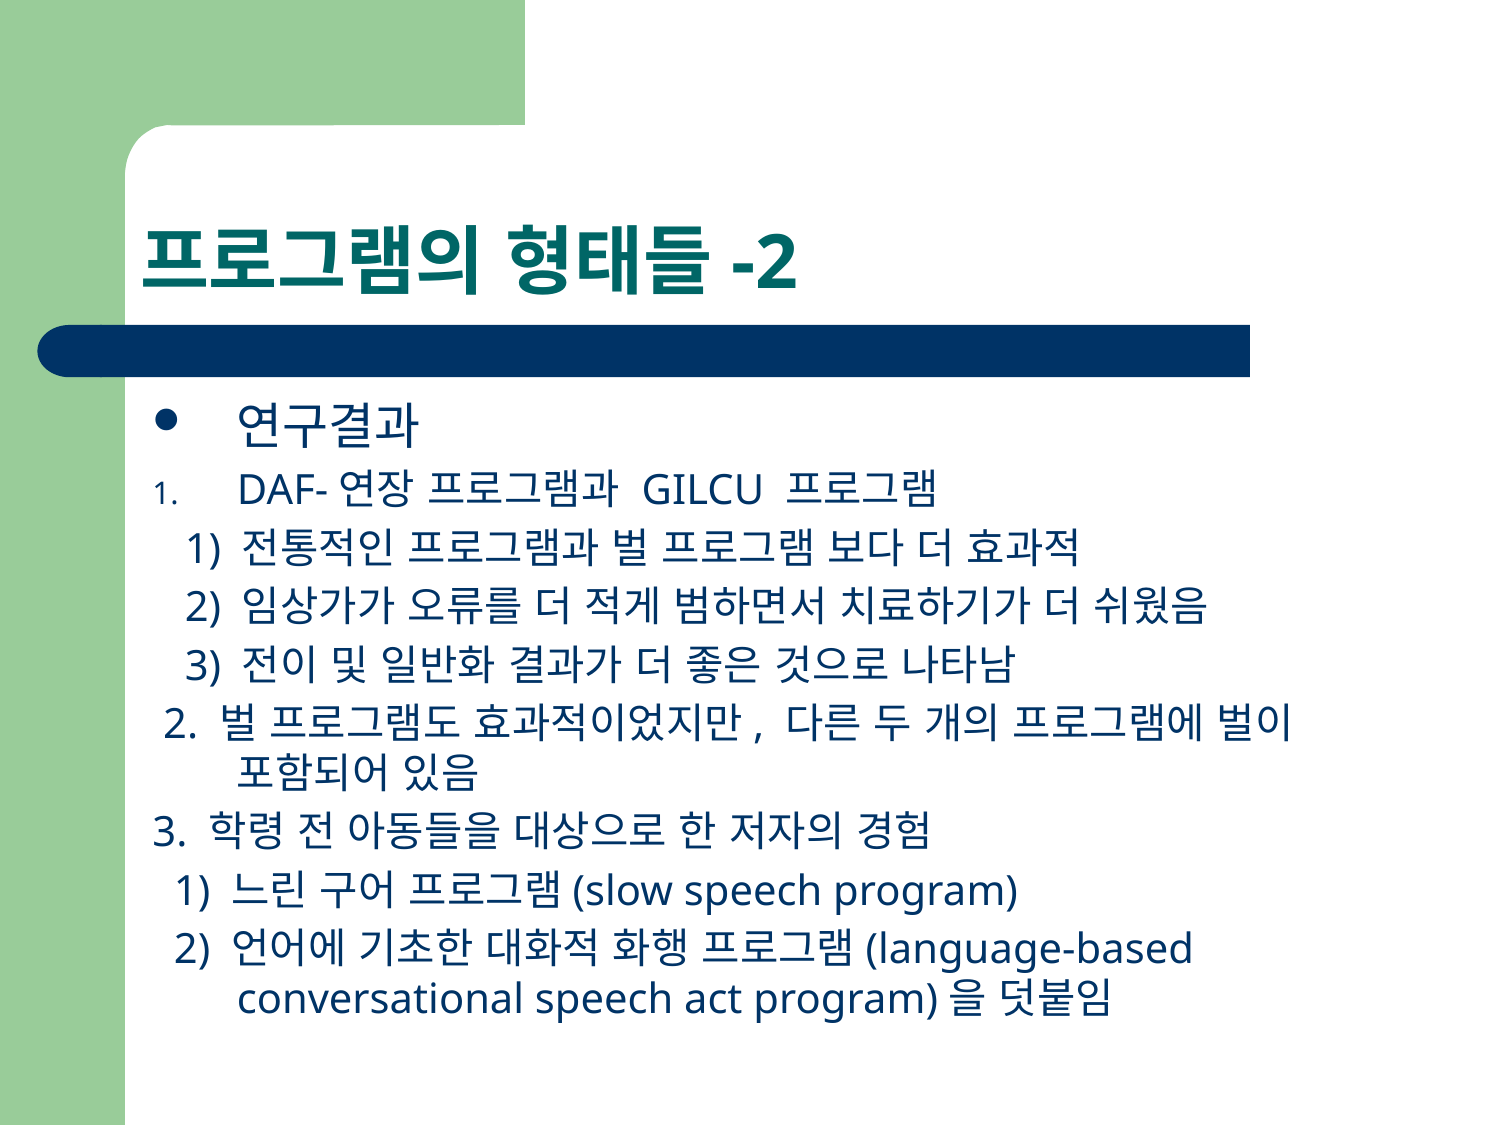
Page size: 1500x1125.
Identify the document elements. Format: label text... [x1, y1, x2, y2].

list 연구결과 DAF-연장 프로그램과 GILCU 프로그램 1) 전통적인 프로그램과 벌 프로그램 보다 더 효과적 2) 임상가가 오류를 더 적게 범하면서 치료하기가 더 쉬웠음 3) 전이 및 일반화 결과가 더 좋은 것으로 나타남 2. 벌 프로그램도 효과적이었지만, 다른 두 개의 프로그램에 벌이 포함되어 있음 3. 학령 전 아동들을 대상으로 한 저자의 경험 1) 느린 구어 프로그램(slow speech program) 2) 언어에 기초한 대화적 화행 프로그램(language-based conversational speech act program)을 덧붙임 [137, 387, 1400, 999]
title 프로그램의 형태들-2 [124, 124, 1426, 313]
